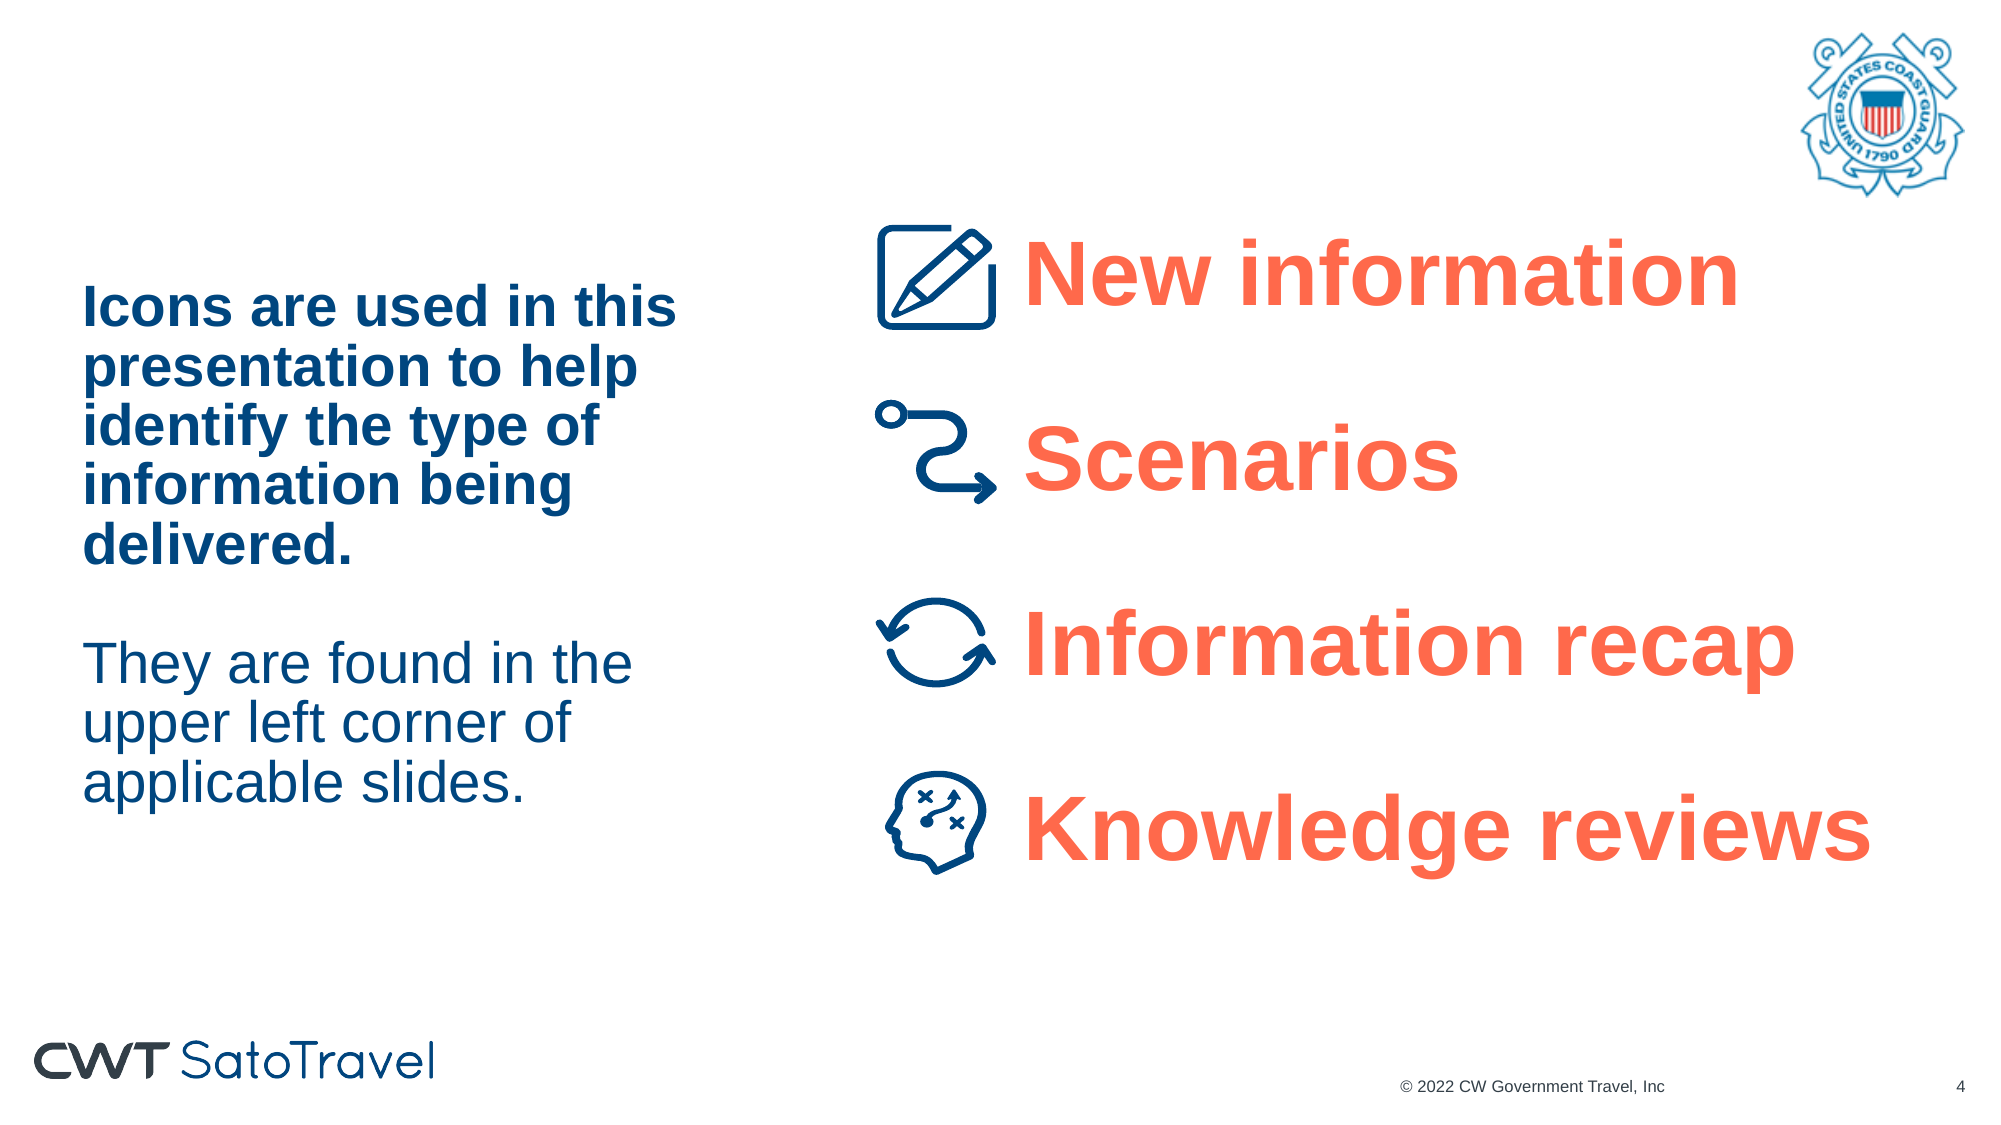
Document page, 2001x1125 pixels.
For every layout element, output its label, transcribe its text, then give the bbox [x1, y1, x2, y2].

footer © 2022 CW Government Travel, Inc [1257, 1075, 1918, 1098]
list New information Scenarios Information recap Knowledge reviews [873, 106, 1918, 987]
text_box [874, 597, 997, 688]
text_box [884, 769, 988, 875]
slide_number 3 [1931, 1075, 1966, 1098]
text_box [877, 224, 996, 330]
title Icons are used in this presentation to help identify the type of information being delivered. They are found in the upper left corner of applicable slides. [82, 106, 685, 987]
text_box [874, 399, 998, 505]
picture [1800, 32, 1965, 198]
picture [34, 1040, 433, 1079]
